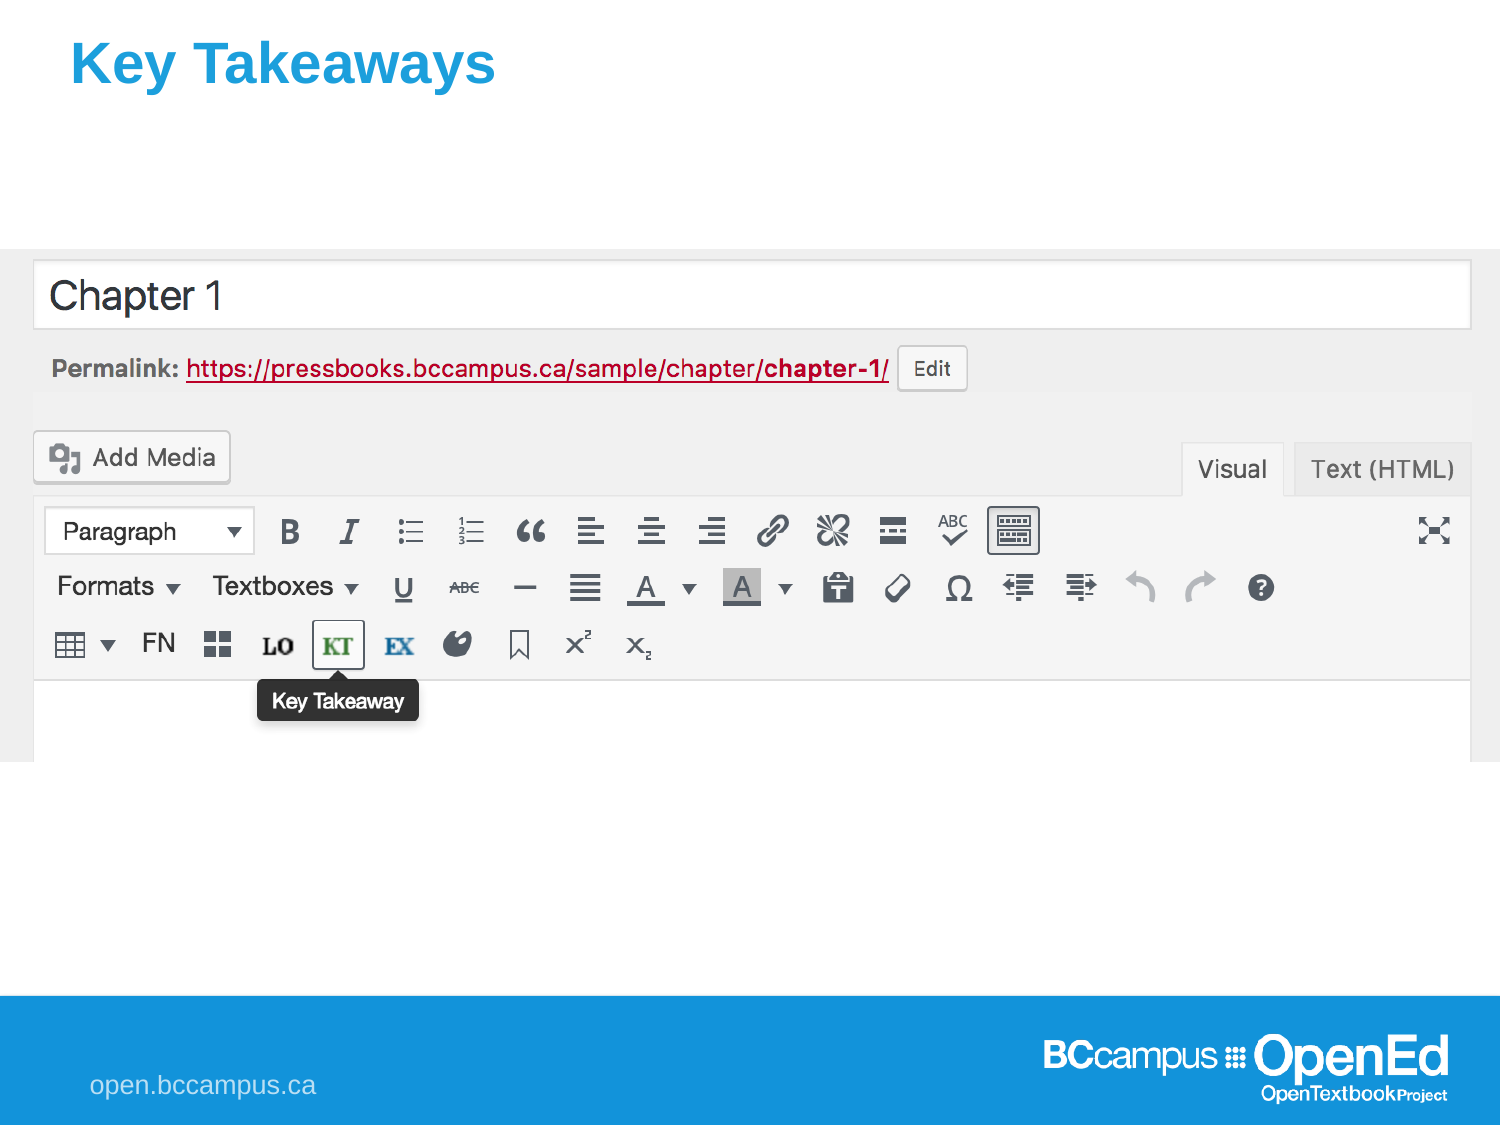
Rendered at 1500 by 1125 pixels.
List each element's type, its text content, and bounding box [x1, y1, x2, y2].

text_box Key Takeaways [55, 23, 1376, 116]
picture [0, 249, 1500, 762]
